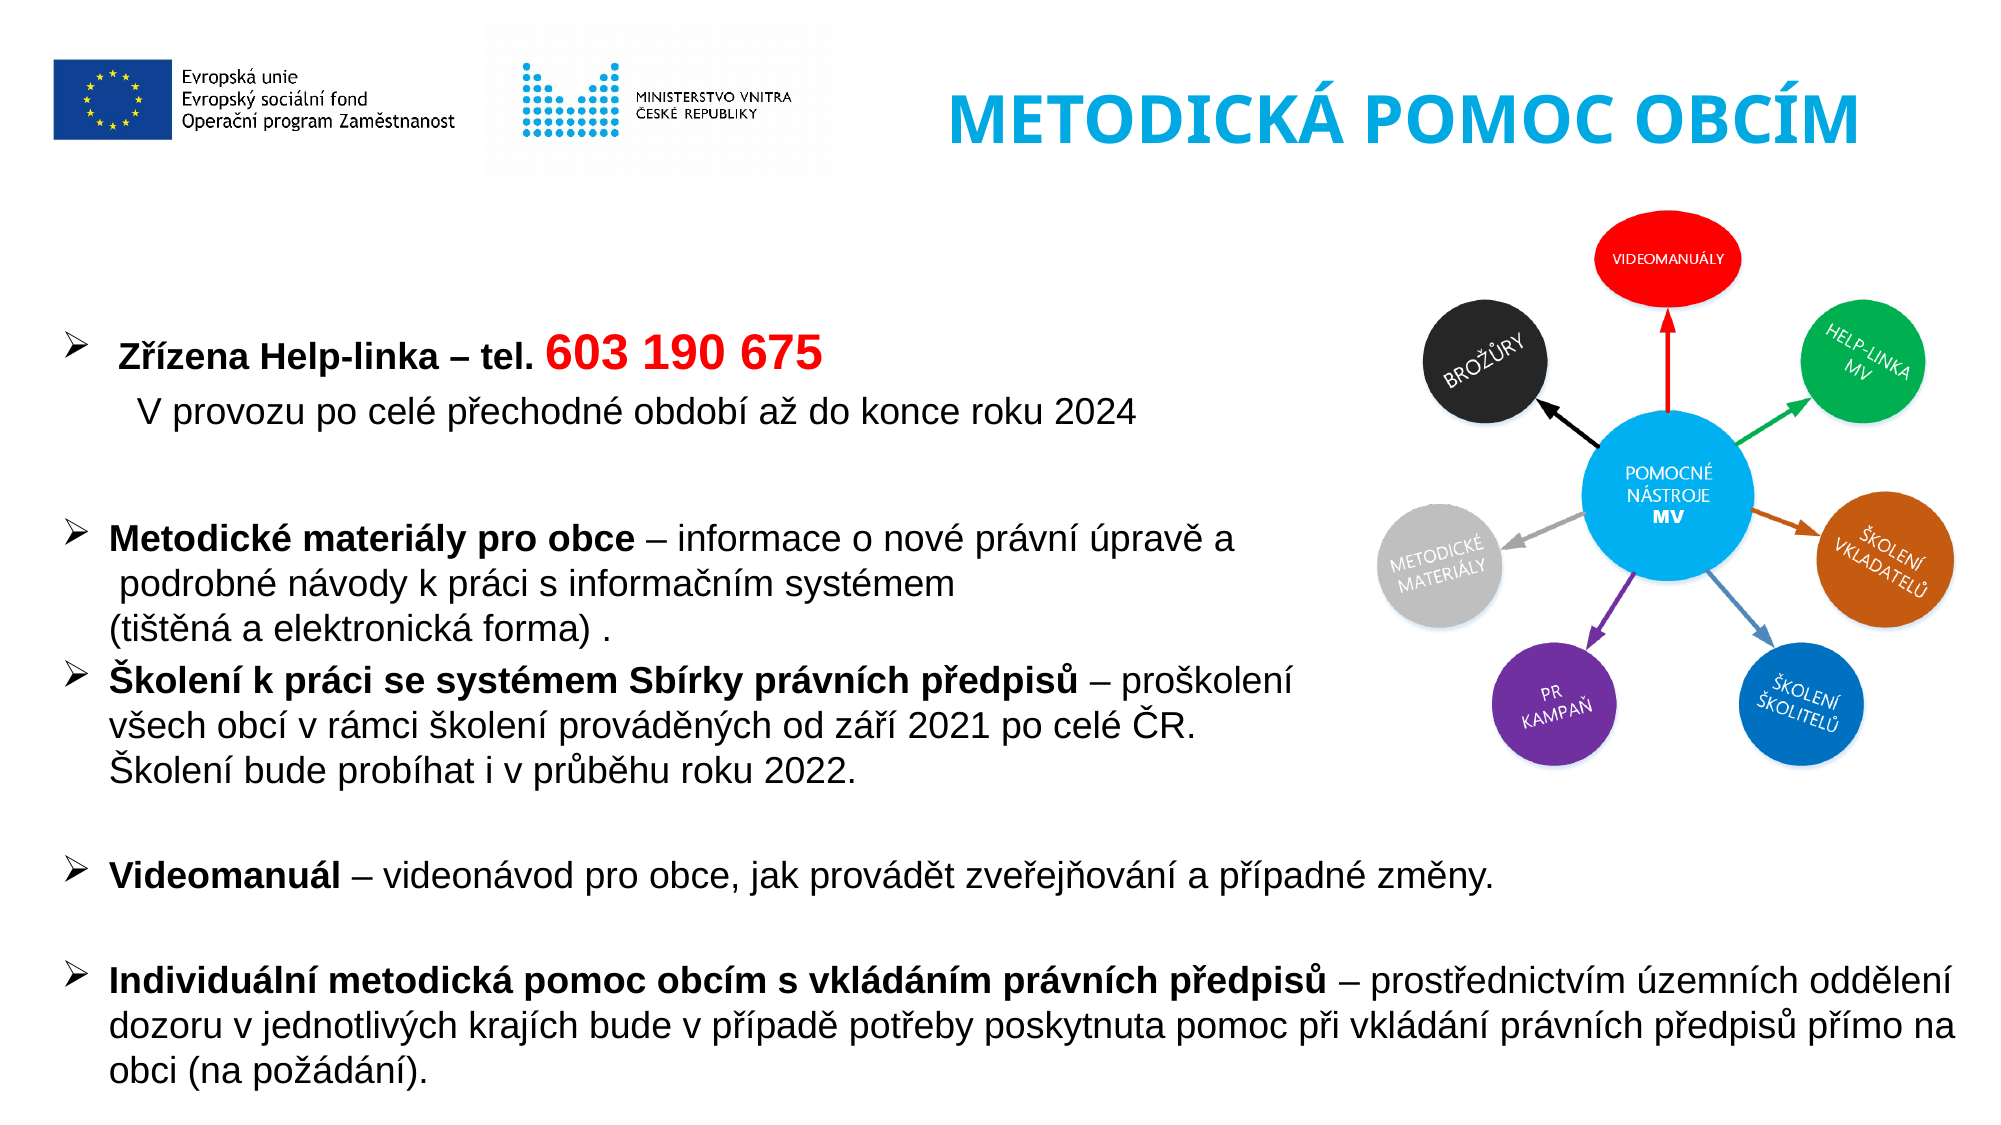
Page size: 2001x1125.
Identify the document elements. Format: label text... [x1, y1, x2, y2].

picture [51, 57, 455, 142]
title METODICKÁ POMOC OBCÍM [931, 0, 2000, 234]
list Zřízena Help-linka – tel. 603 190 675 V provozu po celé přechodné období až do konce roku 2024 Metodické materiály pro obce – informace o nové právní úpravě a podrobné návody k práci s informačním systémem (tištěná a elektronická forma) . Školení k práci se systémem Sbírky právních předpisů – proškolení všech obcí v rámci školení prováděných od září 2021 po celé ČR. Školení bude probíhat i v průběhu roku 2022. Videomanuál – videonávod pro obce, jak provádět zveřejňování a případné změny. Individuální metodická pomoc obcím s vkládáním právních předpisů – prostřednictvím územních oddělení dozoru v jednotlivých krajích bude v případě potřeby poskytnuta pomoc při vkládání právních předpisů přímo na obci (na požádání). [46, 311, 1975, 1103]
picture [482, 22, 832, 177]
picture [1370, 207, 1960, 775]
